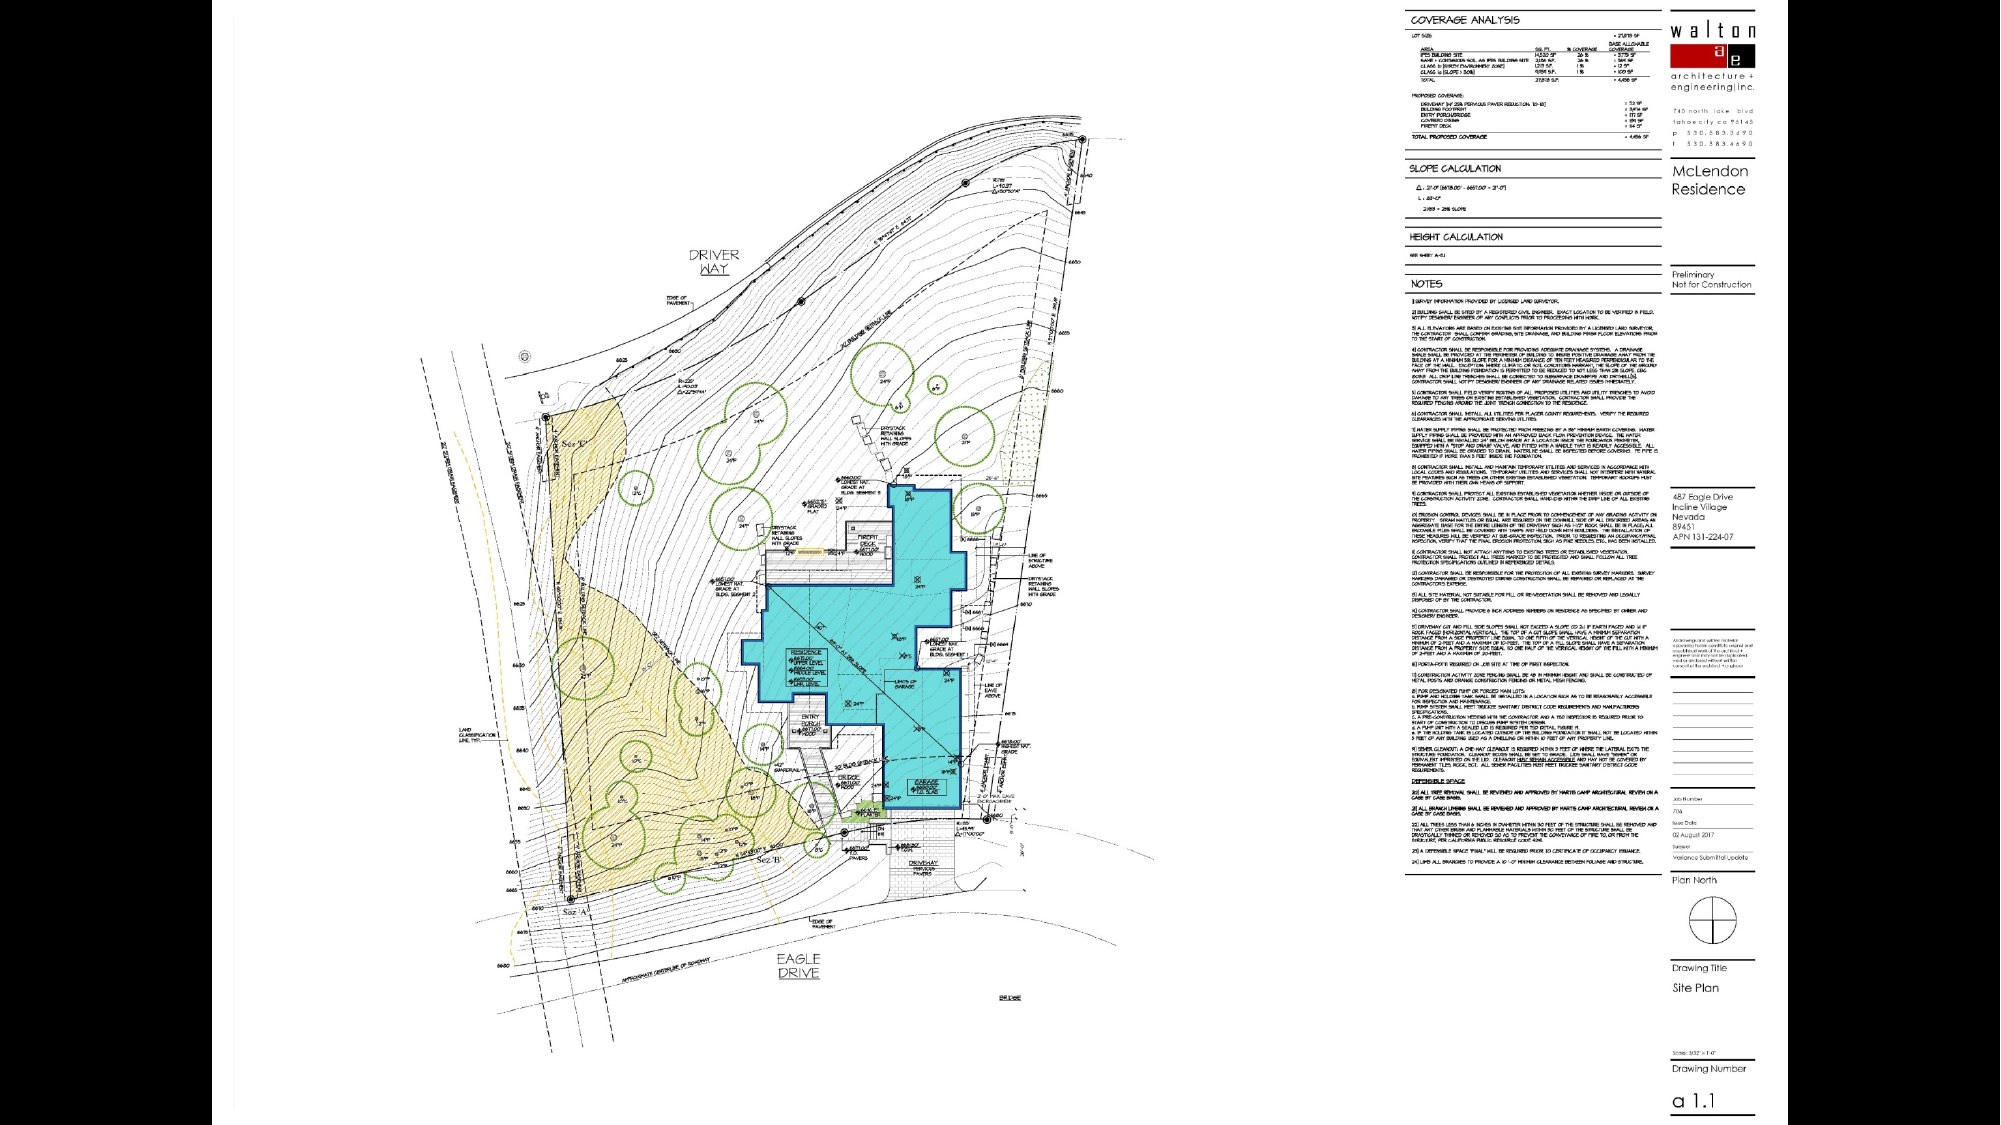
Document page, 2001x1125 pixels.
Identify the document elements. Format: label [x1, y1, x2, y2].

picture [212, 0, 1788, 1125]
